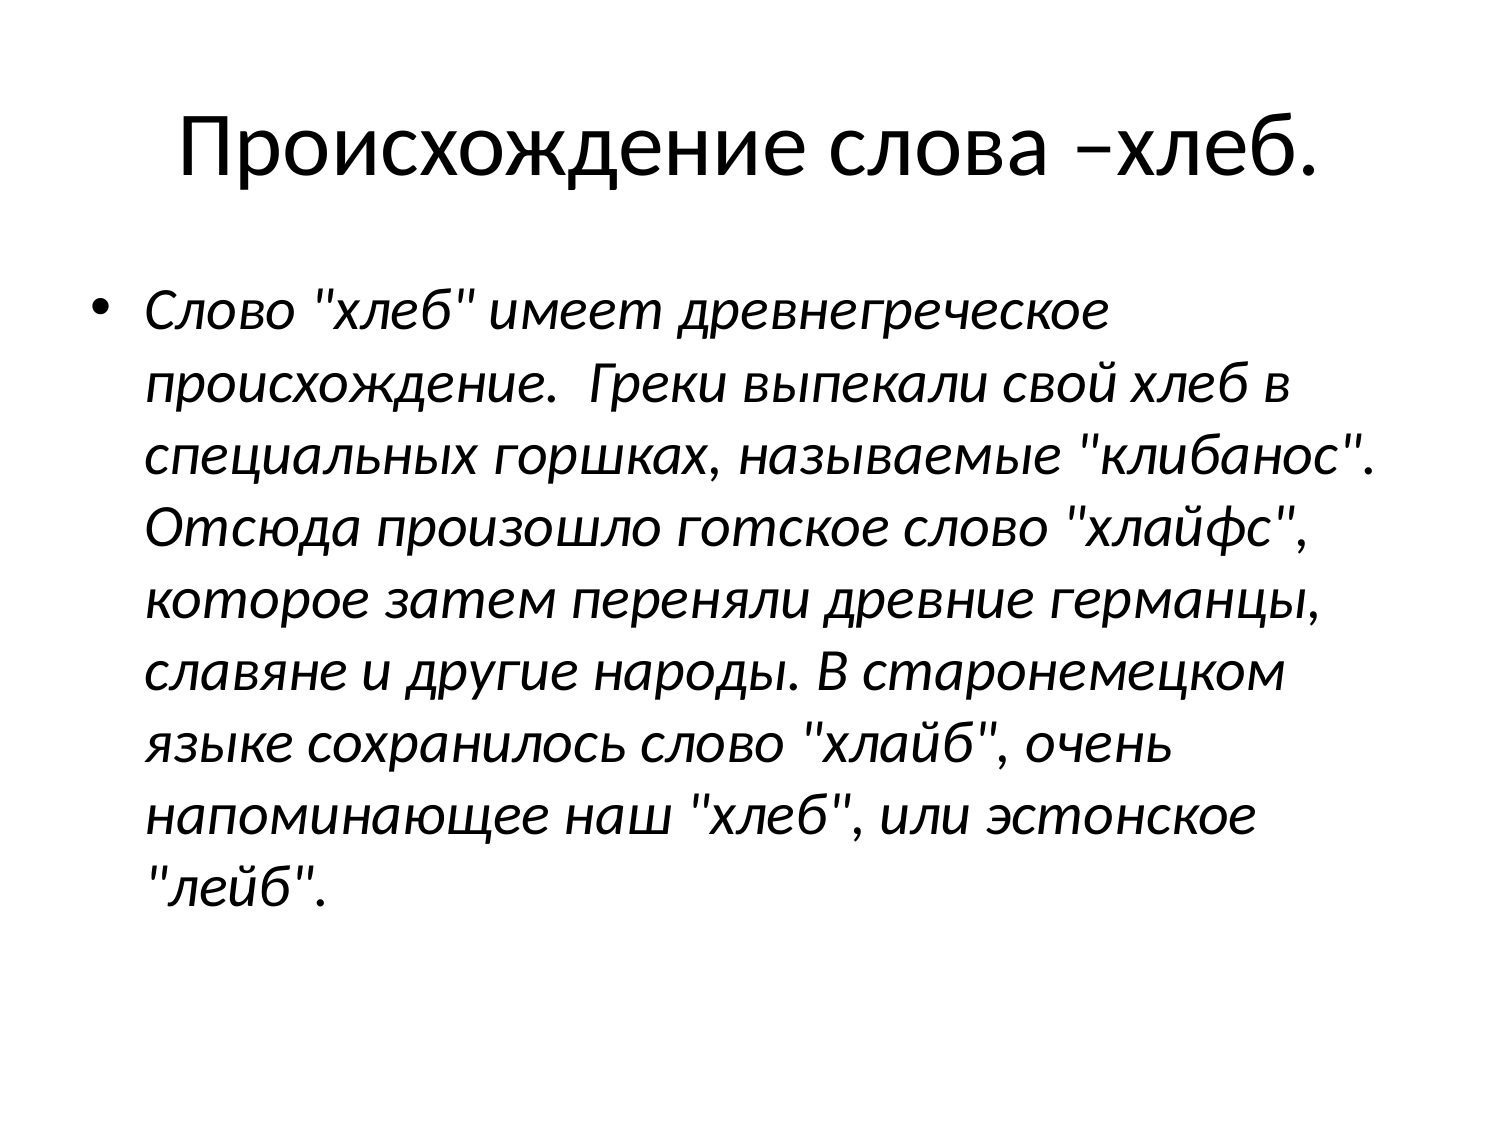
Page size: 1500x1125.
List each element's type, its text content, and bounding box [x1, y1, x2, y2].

title Происхождение слова –хлеб. [75, 45, 1425, 233]
list Слово "хлеб" имеет древнегреческое происхождение. Греки выпекали свой хлеб в специальных горшках, называемые "клибанос". Отсюда произошло готское слово "хлайфс", которое затем переняли древние германцы, славяне и другие народы. В старонемецком языке сохранилось слово "хлайб", очень напоминающее наш "хлеб", или эстонское "лейб". [75, 262, 1425, 1005]
